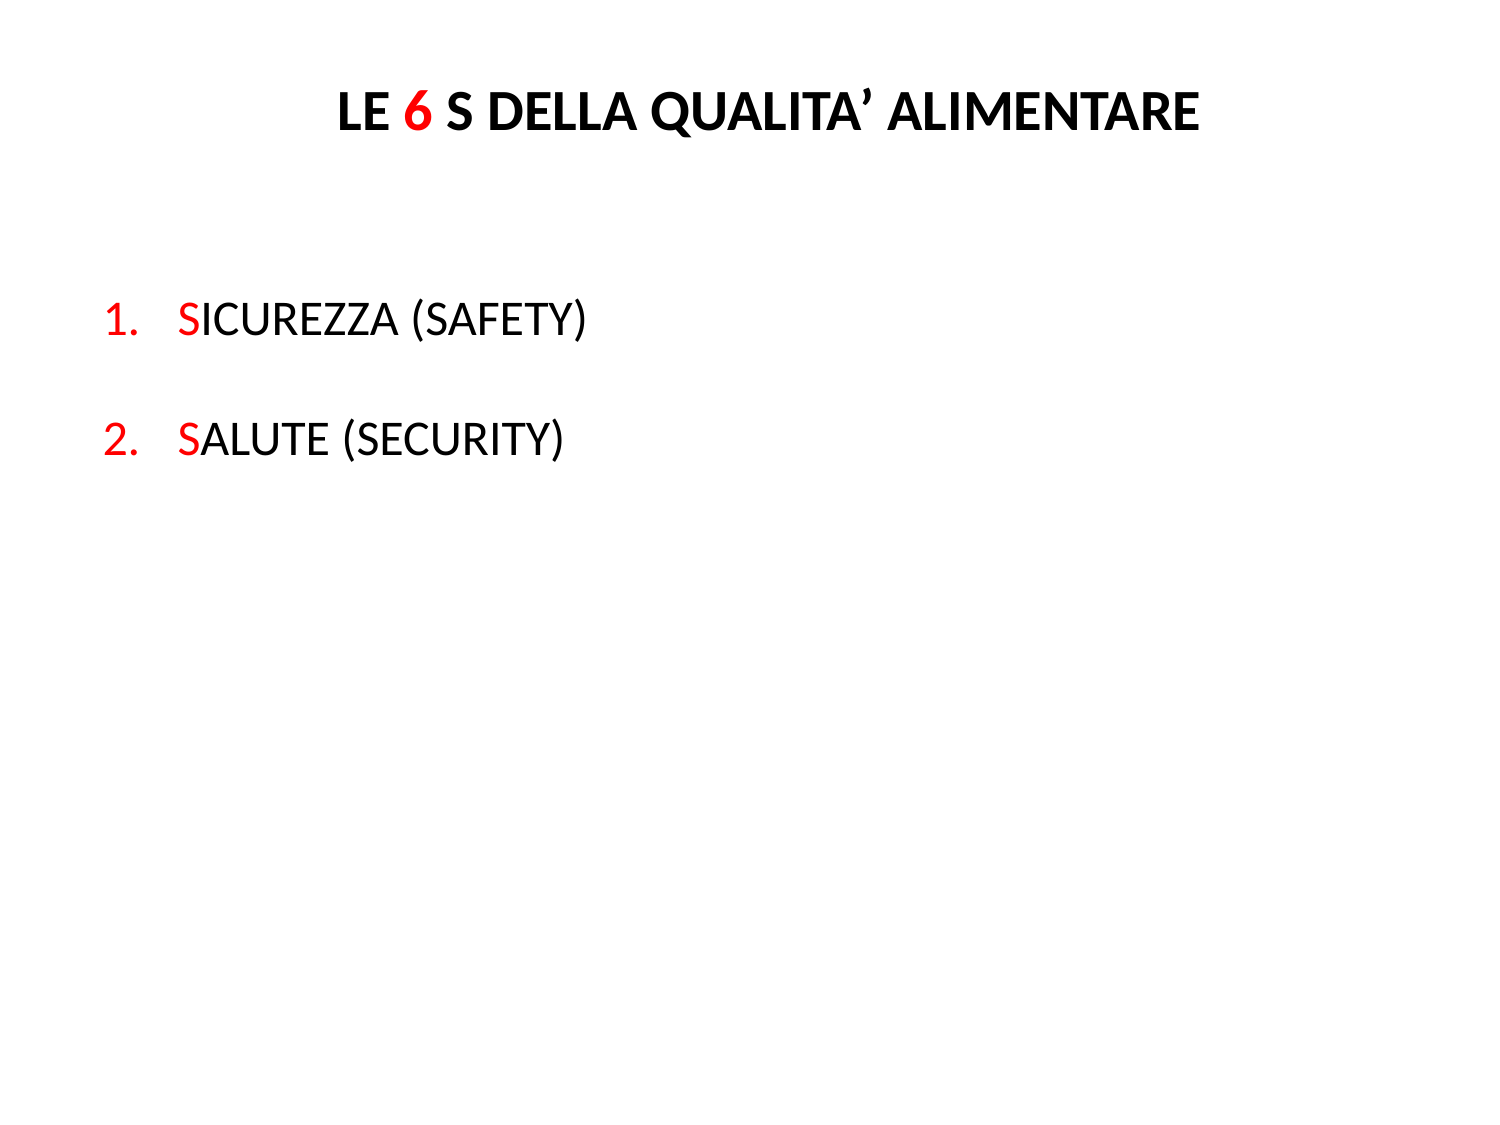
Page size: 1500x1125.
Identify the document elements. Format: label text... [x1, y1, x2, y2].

text_box LE 6 S DELLA QUALITA’ ALIMENTARE [322, 65, 1233, 150]
text_box SICUREZZA (SAFETY) SALUTE (SECURITY) [87, 278, 915, 593]
